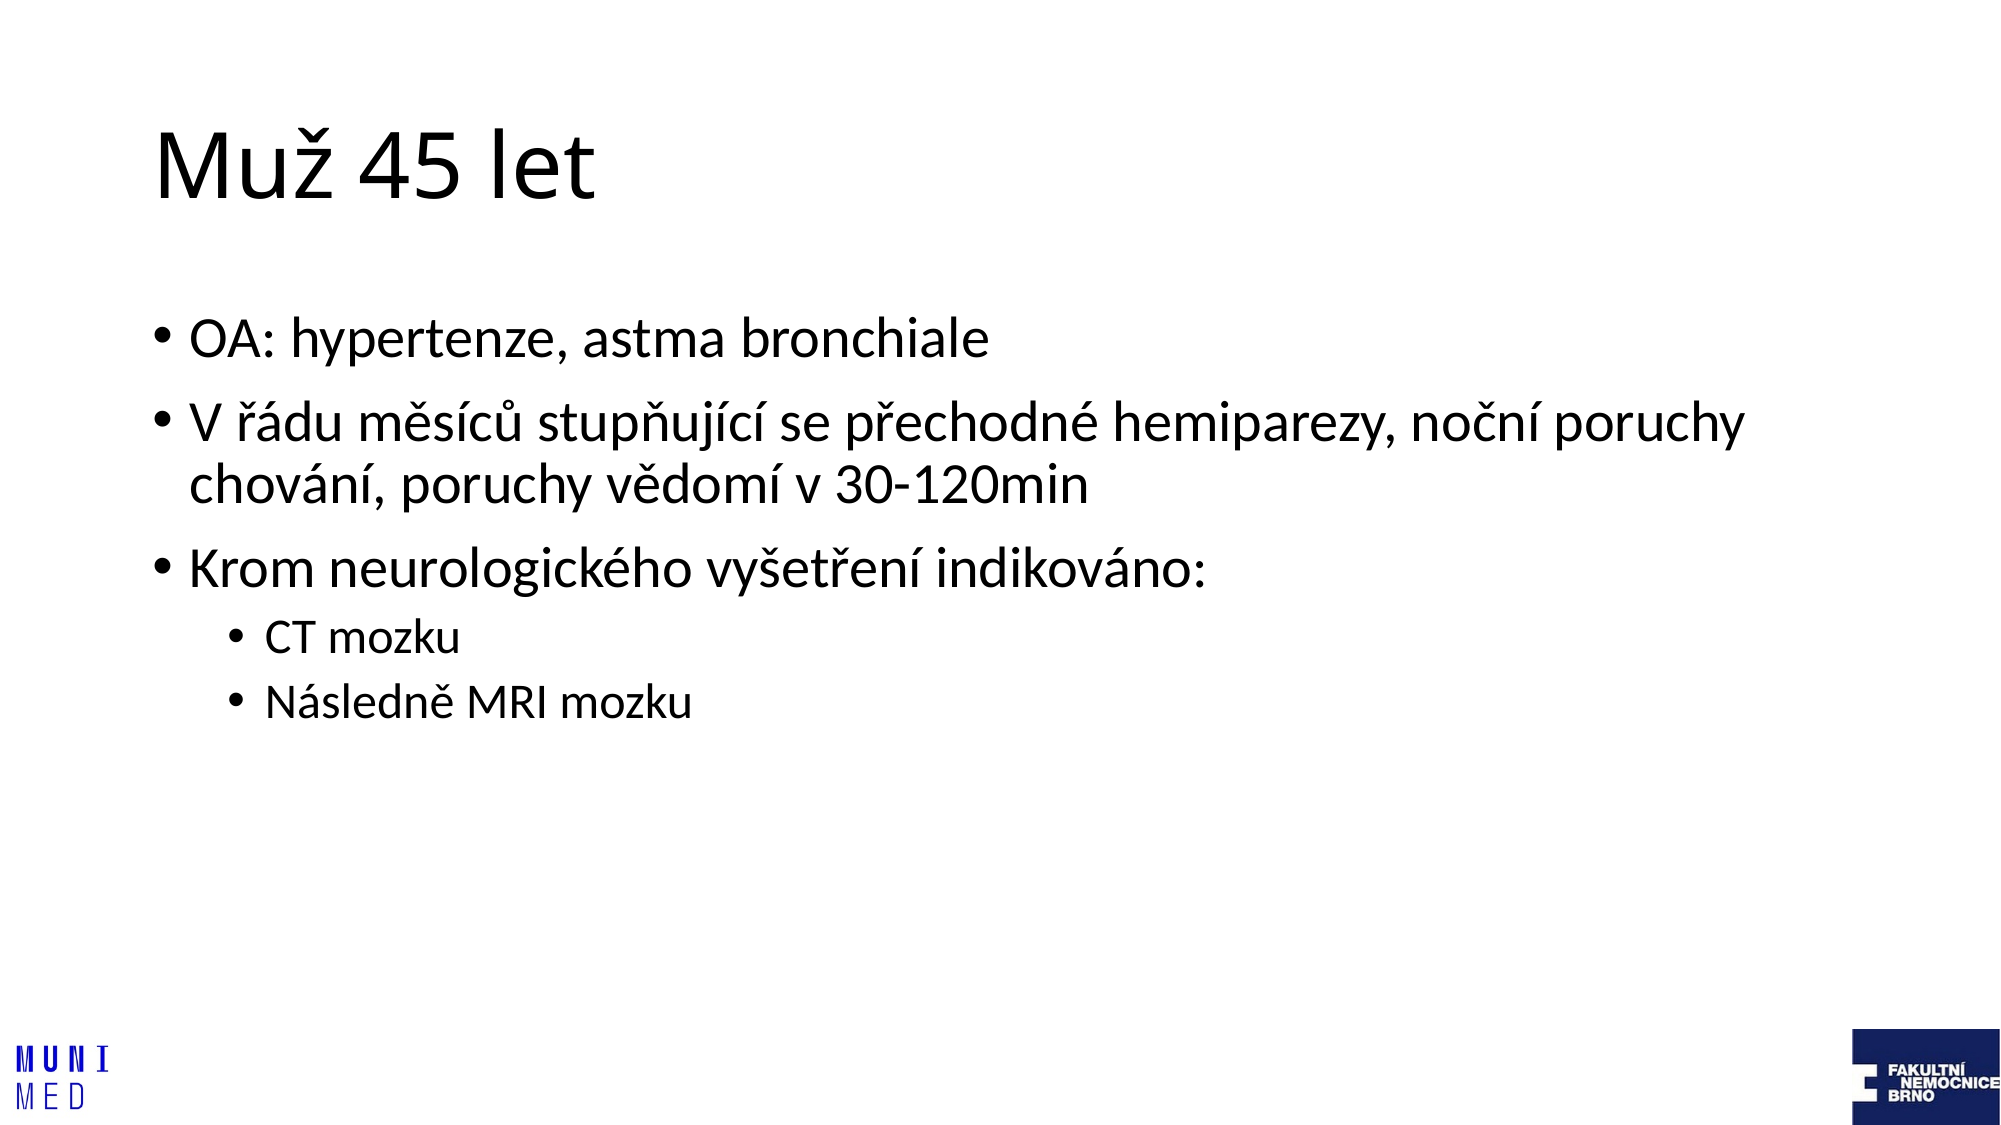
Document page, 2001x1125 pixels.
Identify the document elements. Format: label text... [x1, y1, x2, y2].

picture [0, 1029, 124, 1125]
title Muž 45 let [137, 59, 1863, 278]
list OA: hypertenze, astma bronchiale V řádu měsíců stupňující se přechodné hemiparezy, noční poruchy chování, poruchy vědomí v 30-120min Krom neurologického vyšetření indikováno: CT mozku Následně MRI mozku [137, 299, 1863, 1014]
picture [1852, 1029, 2000, 1125]
